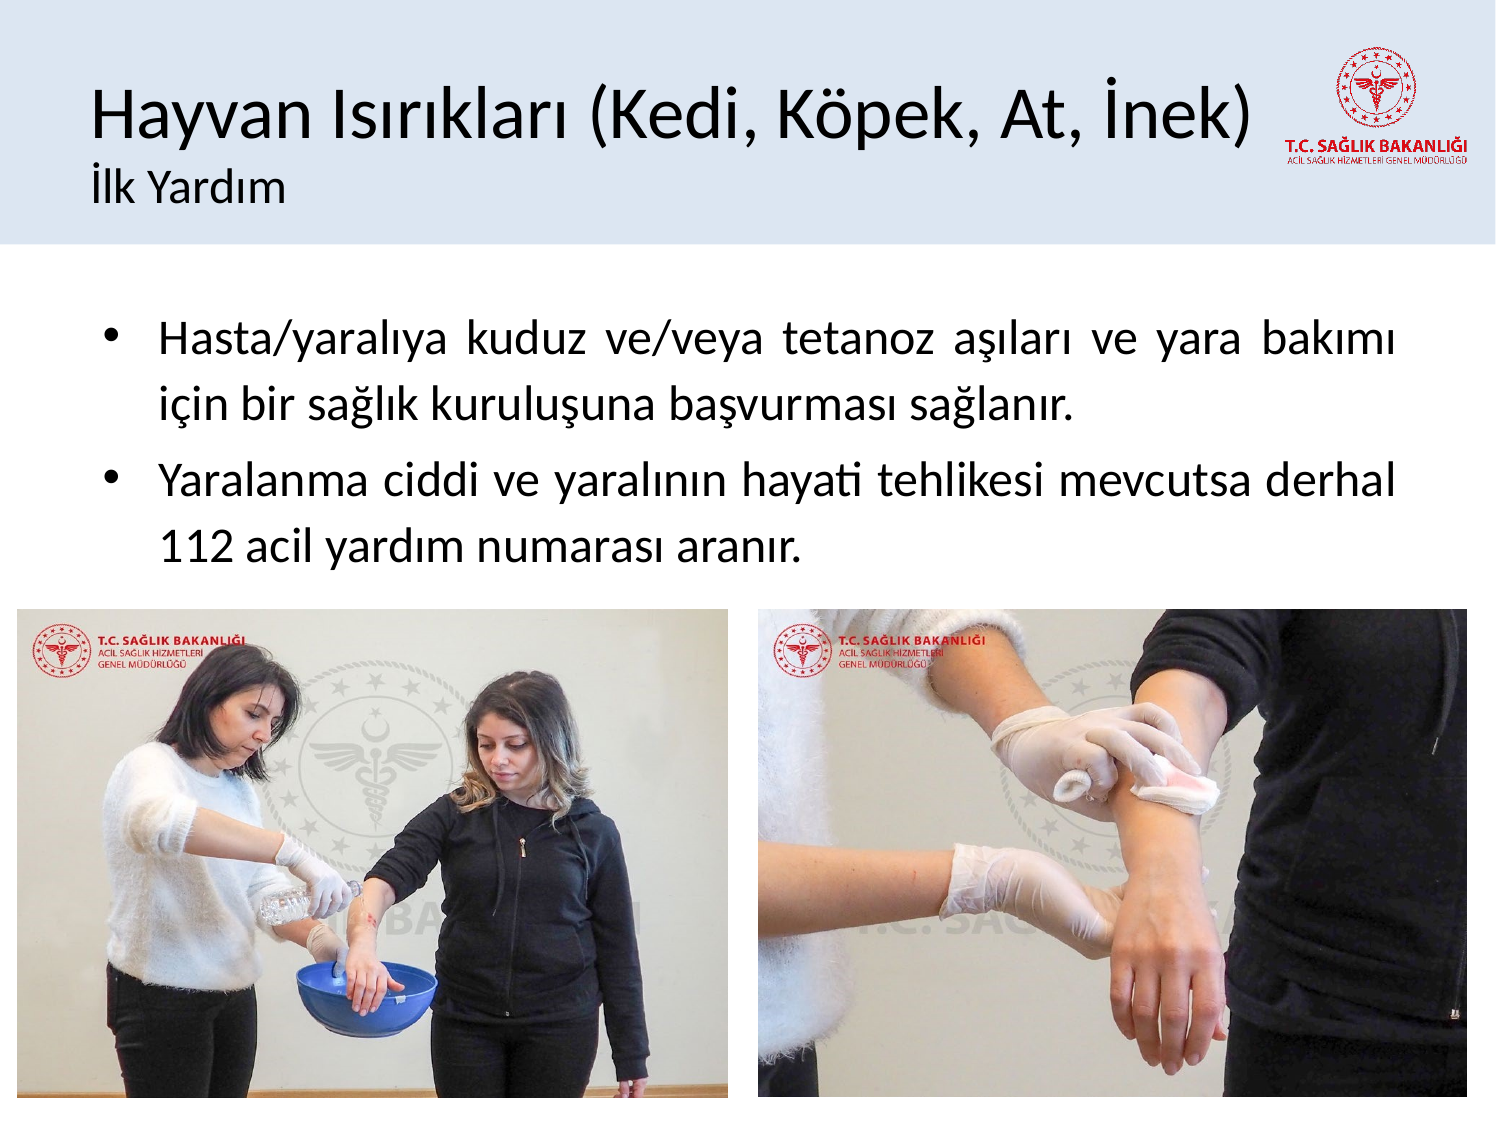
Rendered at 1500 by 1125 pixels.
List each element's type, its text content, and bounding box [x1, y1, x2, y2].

title Hayvan Isırıkları (Kedi, Köpek, At, İnek) İlk Yardım [75, 45, 1294, 233]
picture [758, 609, 1468, 1097]
picture [17, 609, 728, 1098]
list Hasta/yaralıya kuduz ve/veya tetanoz aşıları ve yara bakımı için bir sağlık kuruluşuna başvurması sağlanır. Yaralanma ciddi ve yaralının hayati tehlikesi mevcutsa derhal 112 acil yardım numarası aranır. [87, 290, 1413, 895]
picture [1285, 47, 1467, 166]
text_box [0, 0, 1497, 246]
